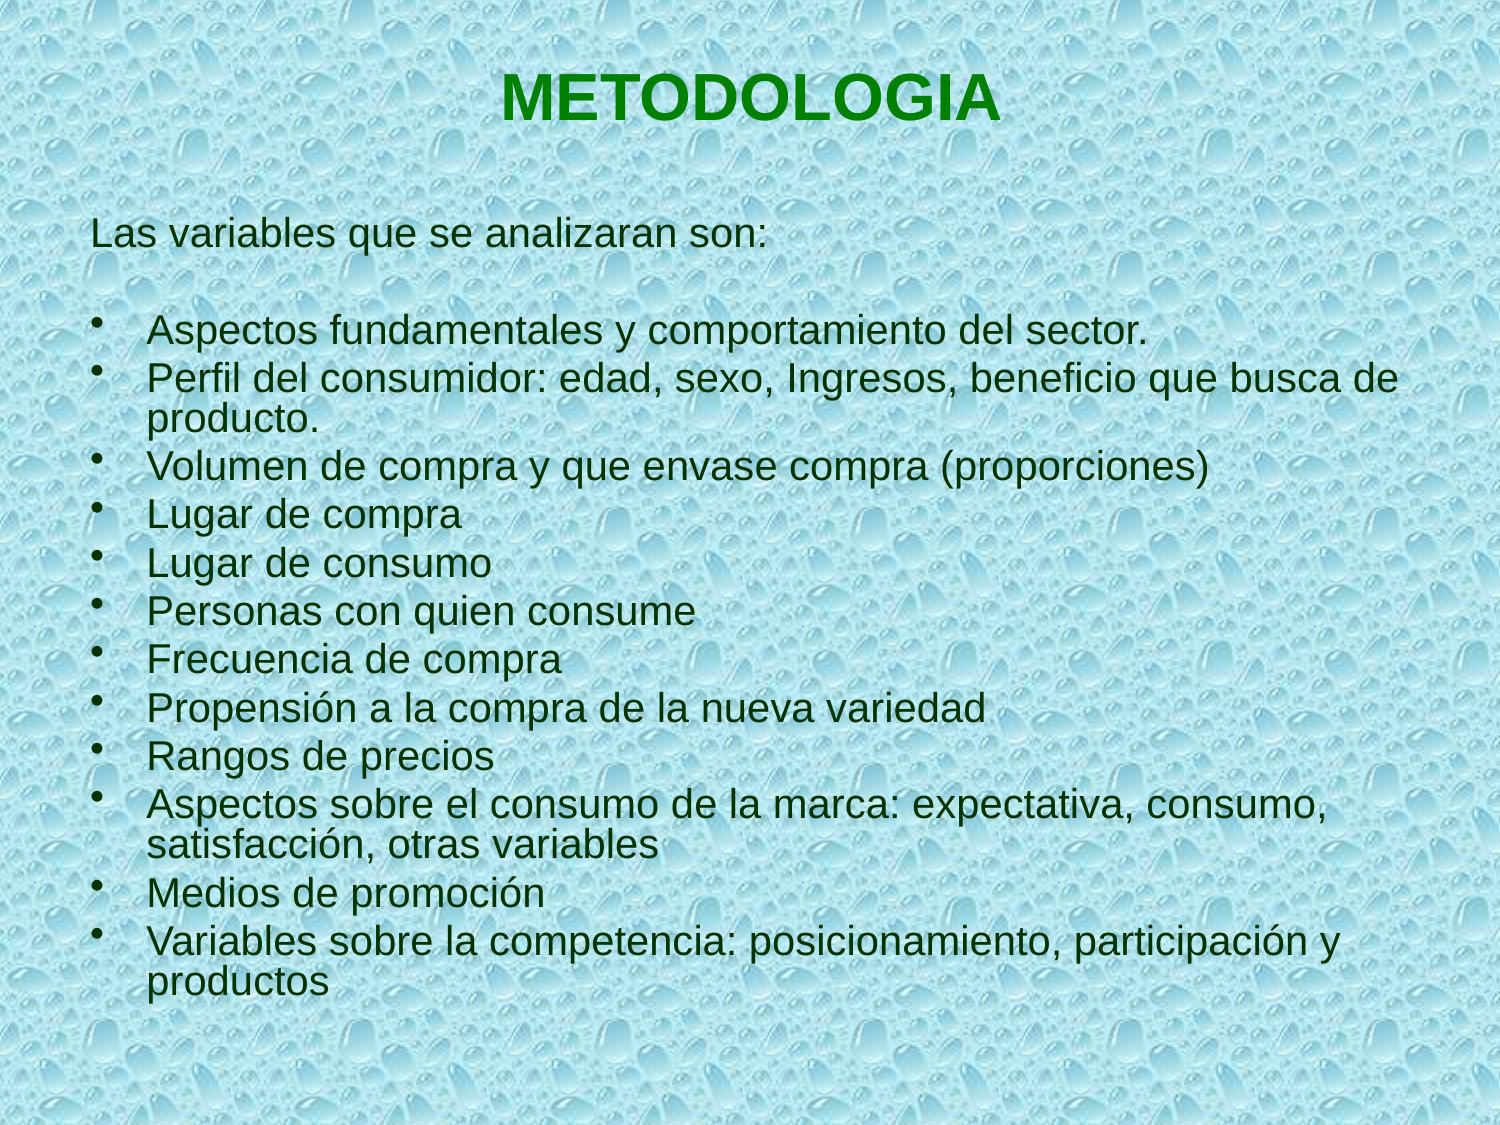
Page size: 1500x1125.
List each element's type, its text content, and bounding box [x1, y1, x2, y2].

list Las variables que se analizaran son: Aspectos fundamentales y comportamiento del sector. Perfil del consumidor: edad, sexo, Ingresos, beneficio que busca de producto. Volumen de compra y que envase compra (proporciones) Lugar de compra Lugar de consumo Personas con quien consume Frecuencia de compra Propensión a la compra de la nueva variedad Rangos de precios Aspectos sobre el consumo de la marca: expectativa, consumo, satisfacción, otras variables Medios de promoción Variables sobre la competencia: posicionamiento, participación y productos [74, 207, 1426, 1006]
title METODOLOGIA [76, 0, 1428, 188]
picture [0, 0, 1500, 1125]
